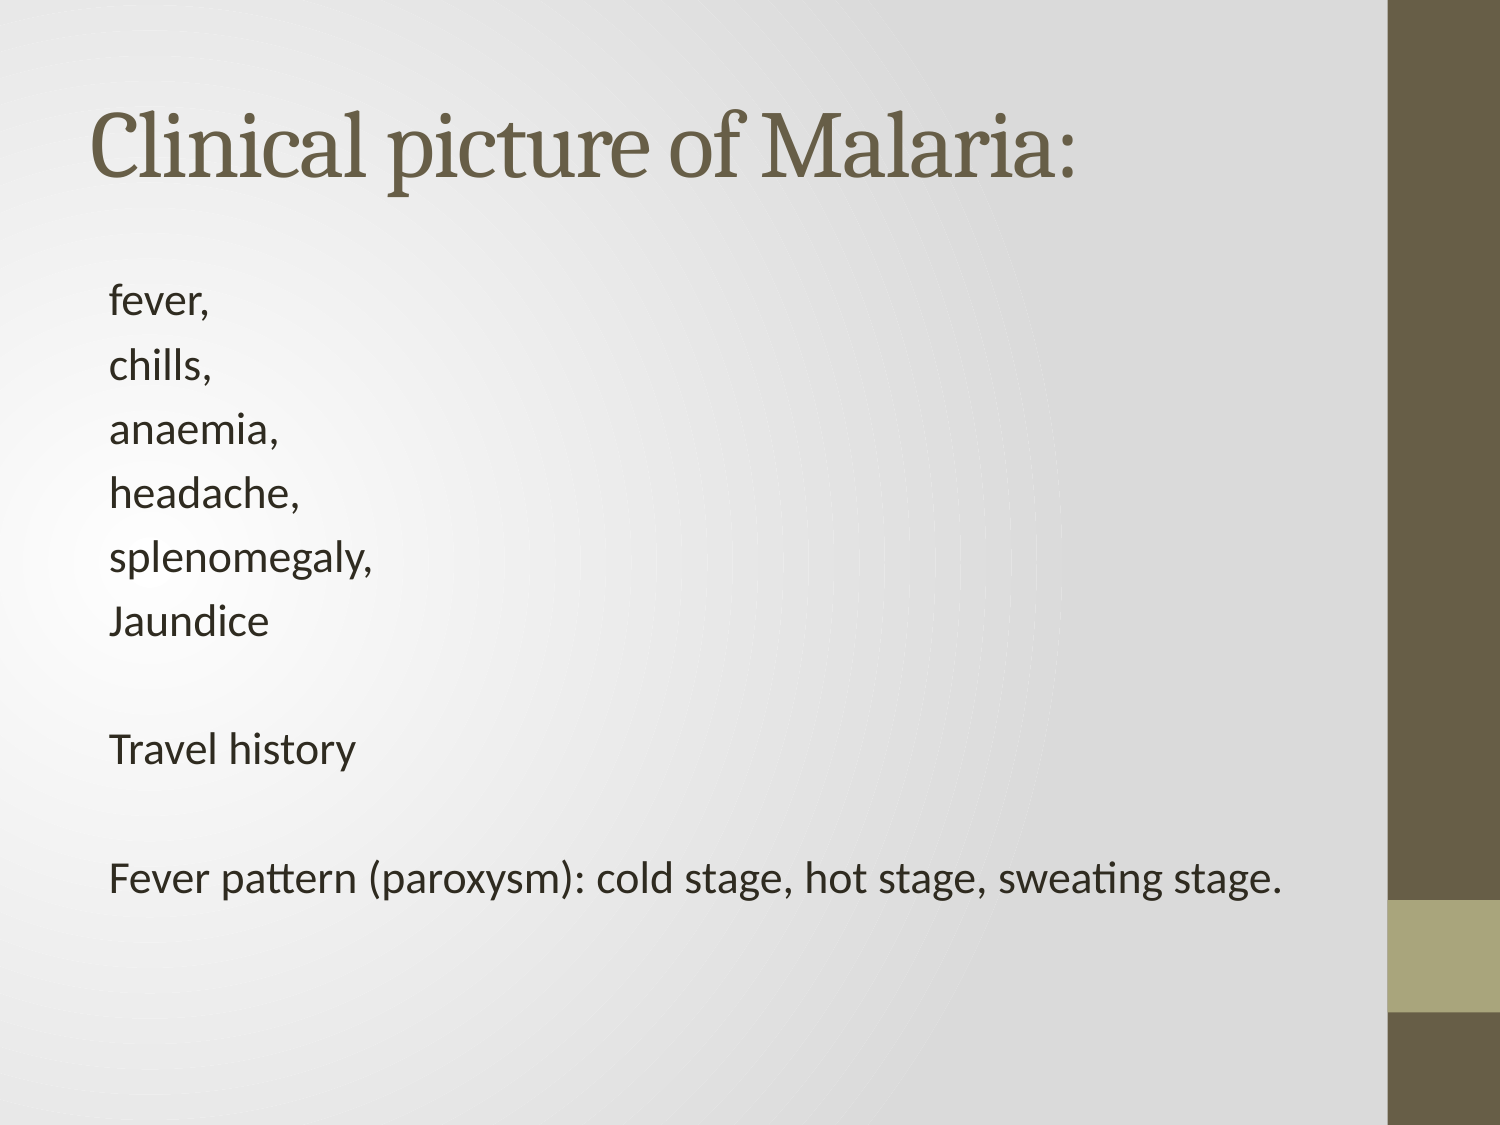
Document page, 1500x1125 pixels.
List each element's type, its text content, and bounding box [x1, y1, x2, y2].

list fever, chills, anaemia, headache, splenomegaly, Jaundice Travel history Fever pattern (paroxysm): cold stage, hot stage, sweating stage. [75, 262, 1325, 1050]
title Clinical picture of Malaria: [75, 45, 1325, 233]
